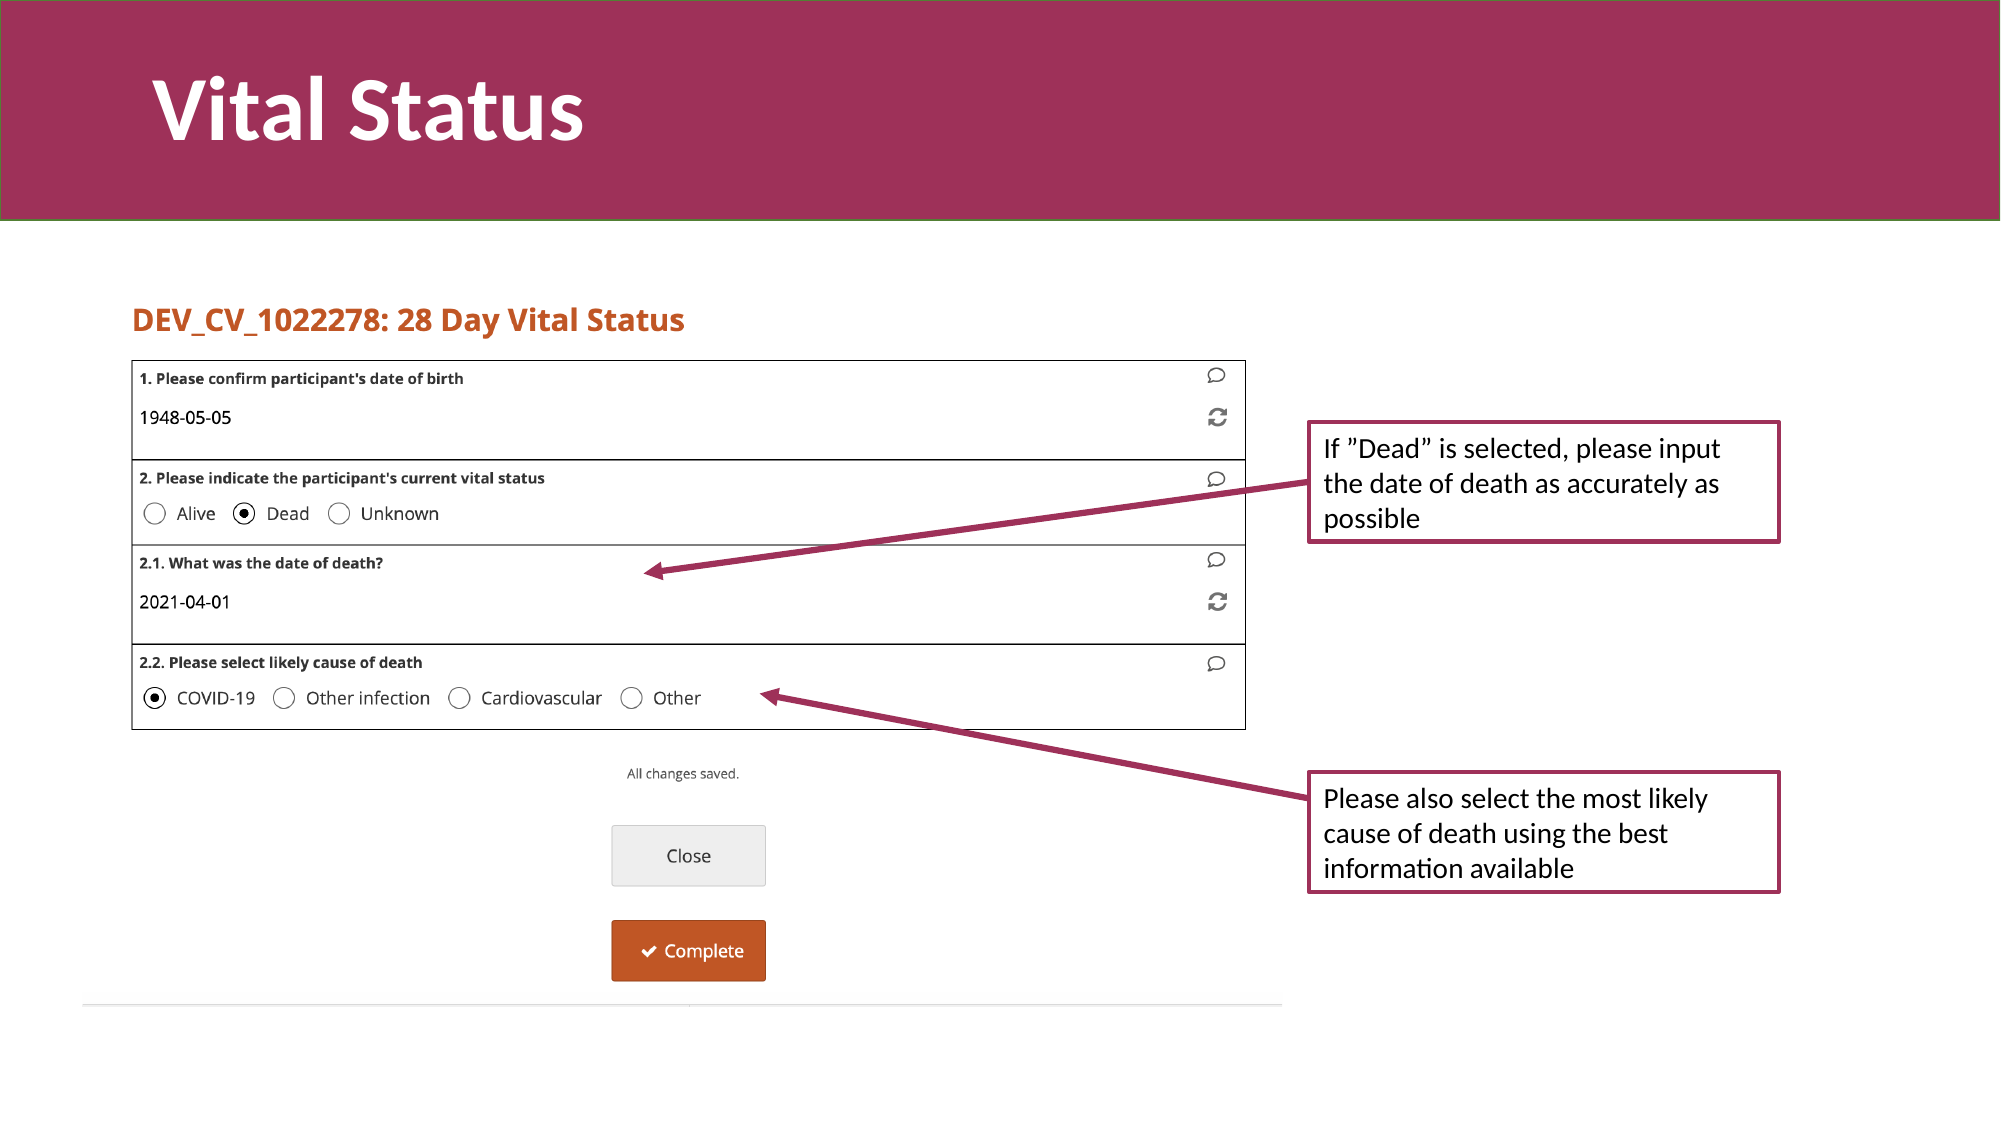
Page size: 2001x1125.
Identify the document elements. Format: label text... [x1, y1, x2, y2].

text_box If ”Dead” is selected, please input the date of death as accurately as possible [1308, 422, 1779, 542]
picture [82, 261, 1283, 1007]
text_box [759, 693, 1309, 799]
text_box Please also select the most likely cause of death using the best information available [1308, 772, 1779, 892]
title Vital Status [137, 2, 1863, 220]
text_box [643, 482, 1309, 574]
